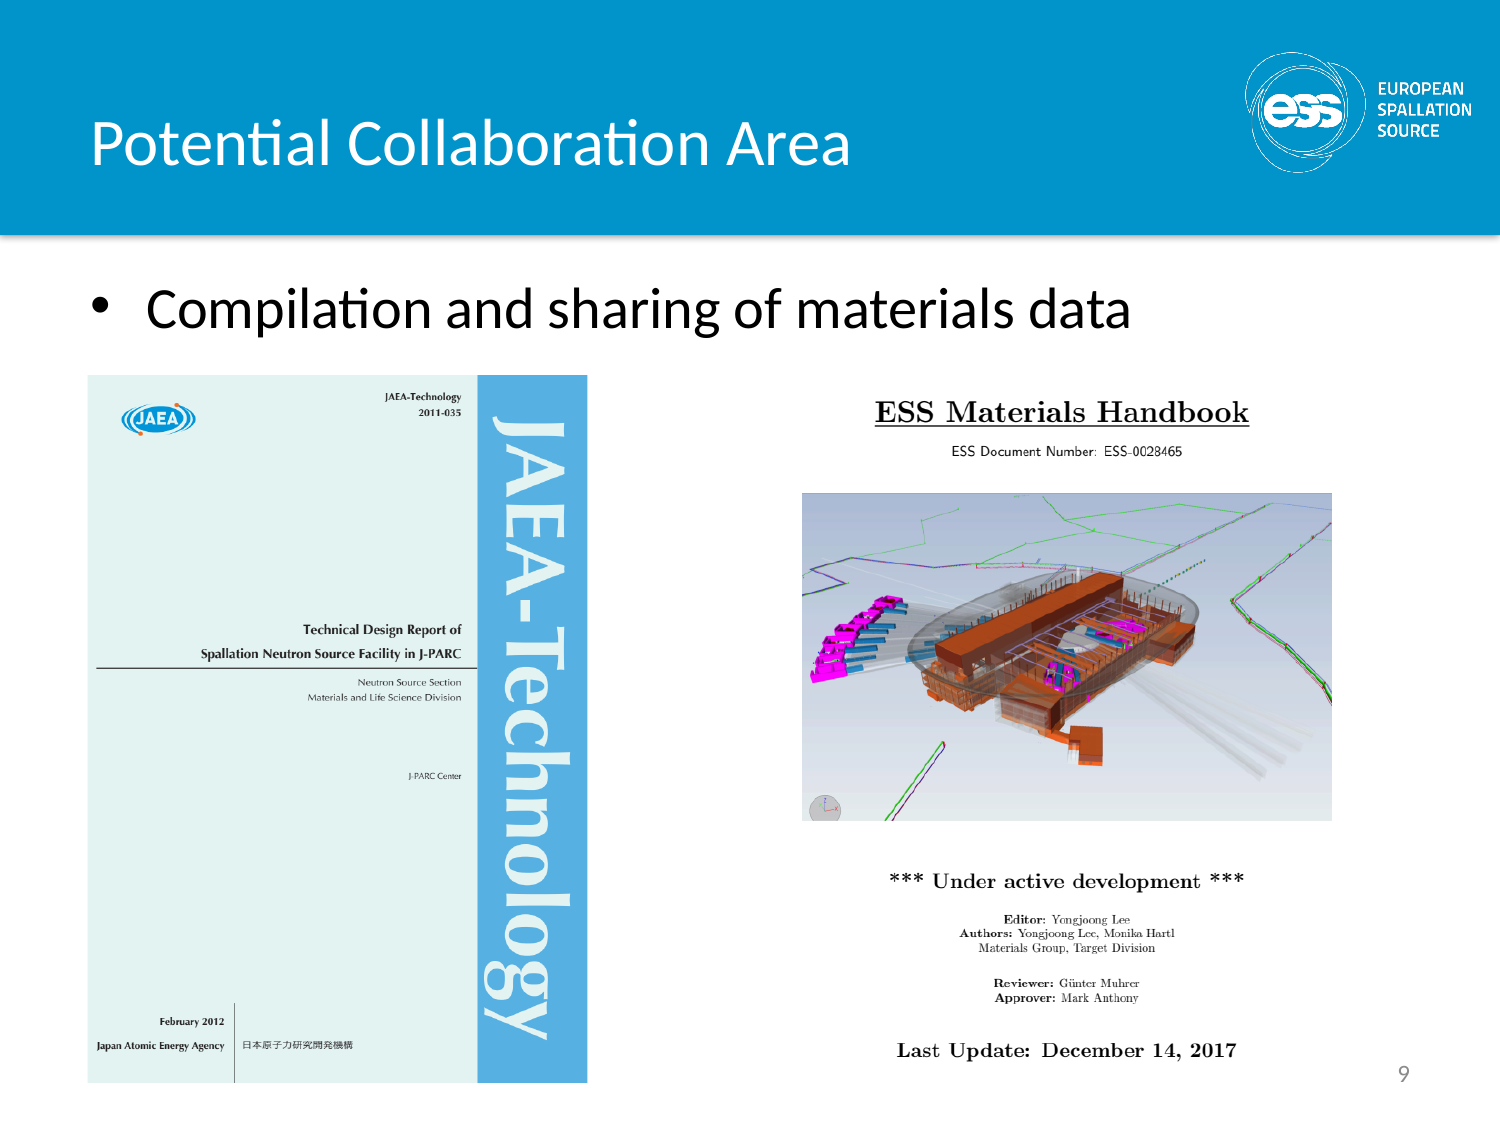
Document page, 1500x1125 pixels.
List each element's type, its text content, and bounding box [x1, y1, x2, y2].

picture [1400, 83, 1407, 94]
picture [1418, 104, 1423, 115]
list Compilation and sharing of materials data [75, 262, 1425, 363]
picture [774, 374, 1358, 1083]
picture [87, 374, 588, 1083]
picture [1389, 104, 1393, 115]
picture [1264, 94, 1342, 127]
picture [1398, 109, 1406, 115]
picture [1432, 125, 1438, 136]
picture [1443, 86, 1450, 93]
picture [1409, 104, 1415, 115]
title Potential Collaboration Area [75, 45, 1247, 233]
picture [1422, 125, 1428, 134]
picture [1379, 83, 1385, 94]
slide_number 9 [1074, 1042, 1425, 1103]
picture [1454, 83, 1458, 94]
picture [1436, 104, 1444, 115]
picture [1423, 83, 1430, 94]
